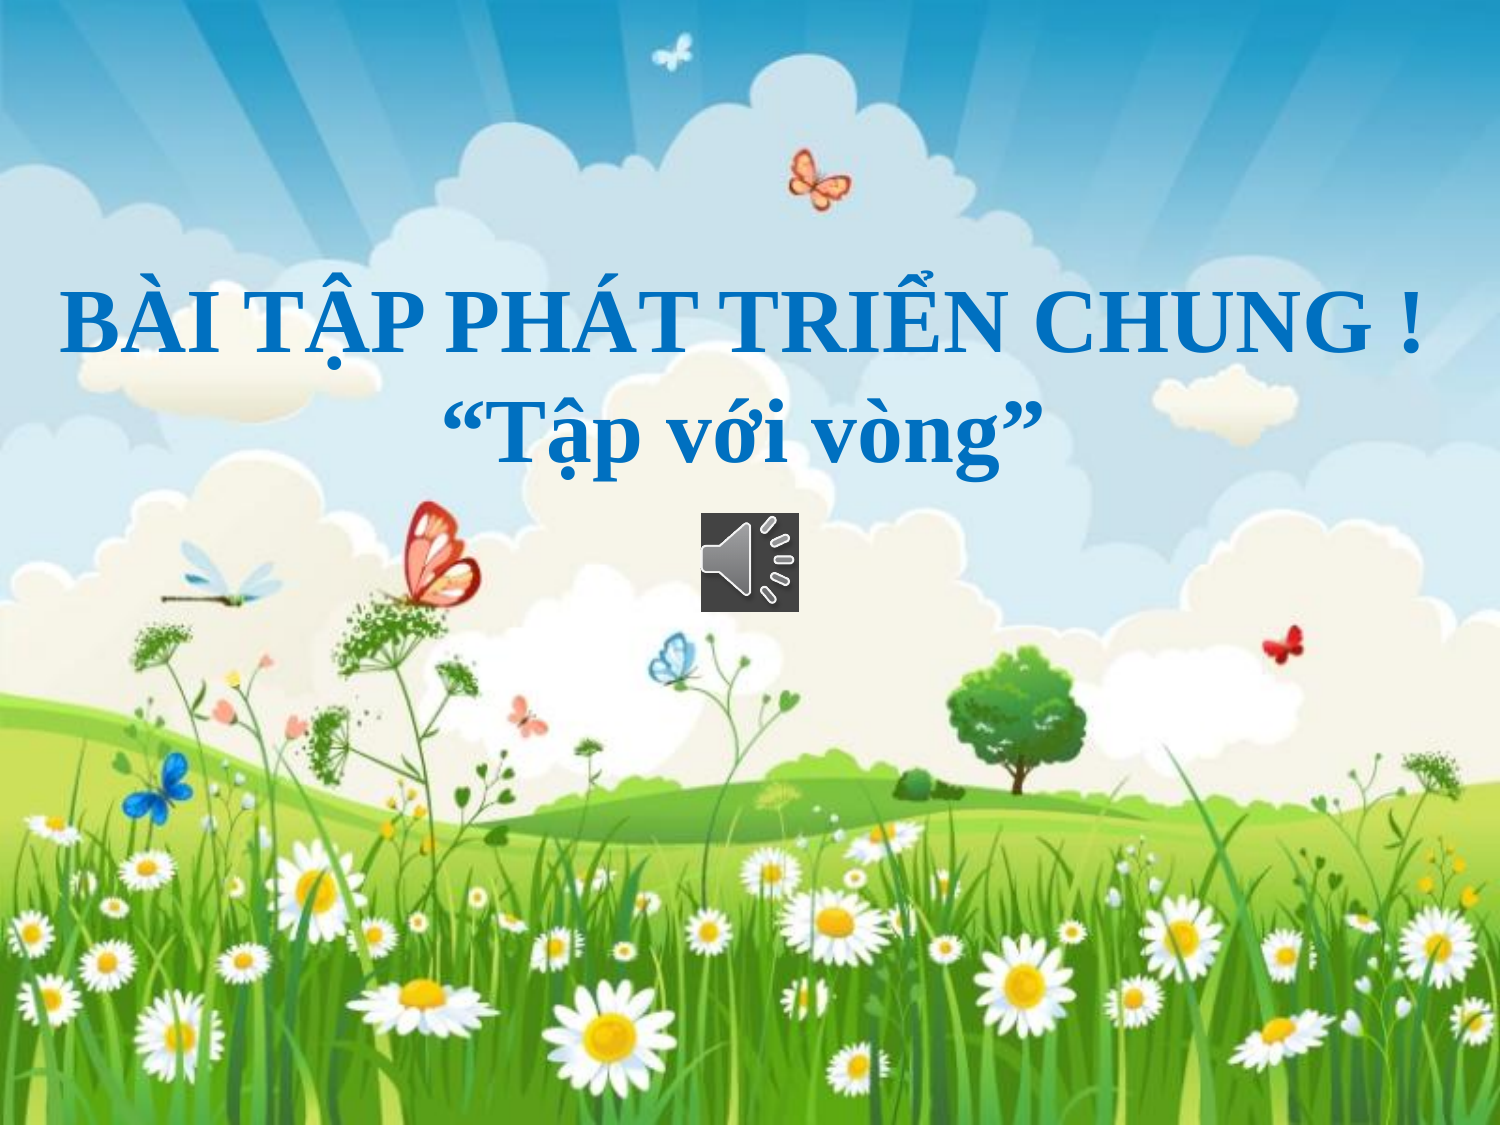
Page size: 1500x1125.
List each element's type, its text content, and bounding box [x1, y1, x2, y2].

picture [0, 0, 1500, 1125]
title BÀI TẬP PHÁT TRIỂN CHUNG ! “Tập với vòng” [37, 249, 1450, 492]
